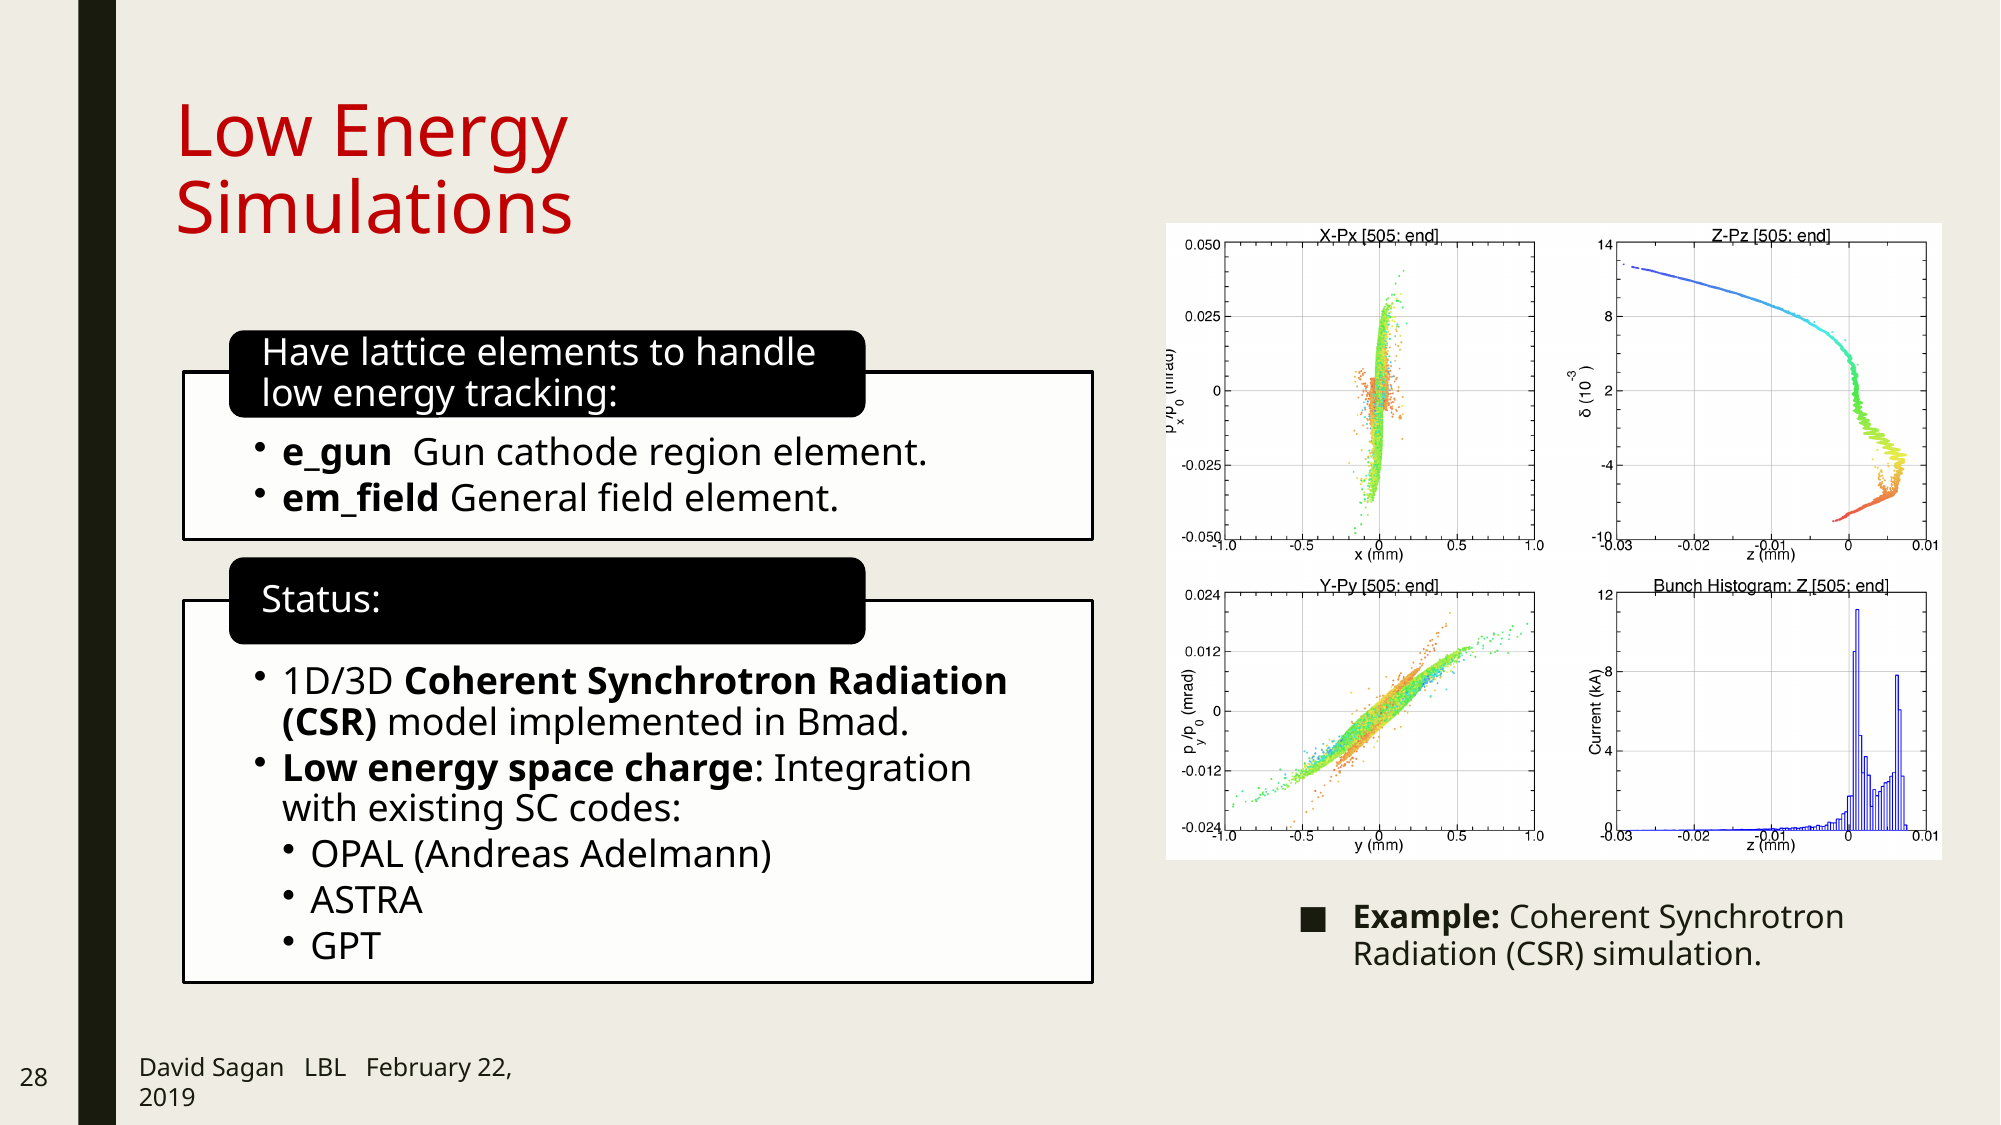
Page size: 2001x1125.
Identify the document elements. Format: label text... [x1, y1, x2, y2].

picture [1166, 223, 1942, 860]
title Low Energy Simulations [160, 86, 929, 257]
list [183, 314, 1093, 999]
slide_number 28 [0, 1045, 64, 1112]
text_box Example: Coherent Synchrotron Radiation (CSR) simulation. [1282, 891, 1885, 1013]
footer David Sagan LBL February 22, 2019 [123, 1048, 592, 1115]
